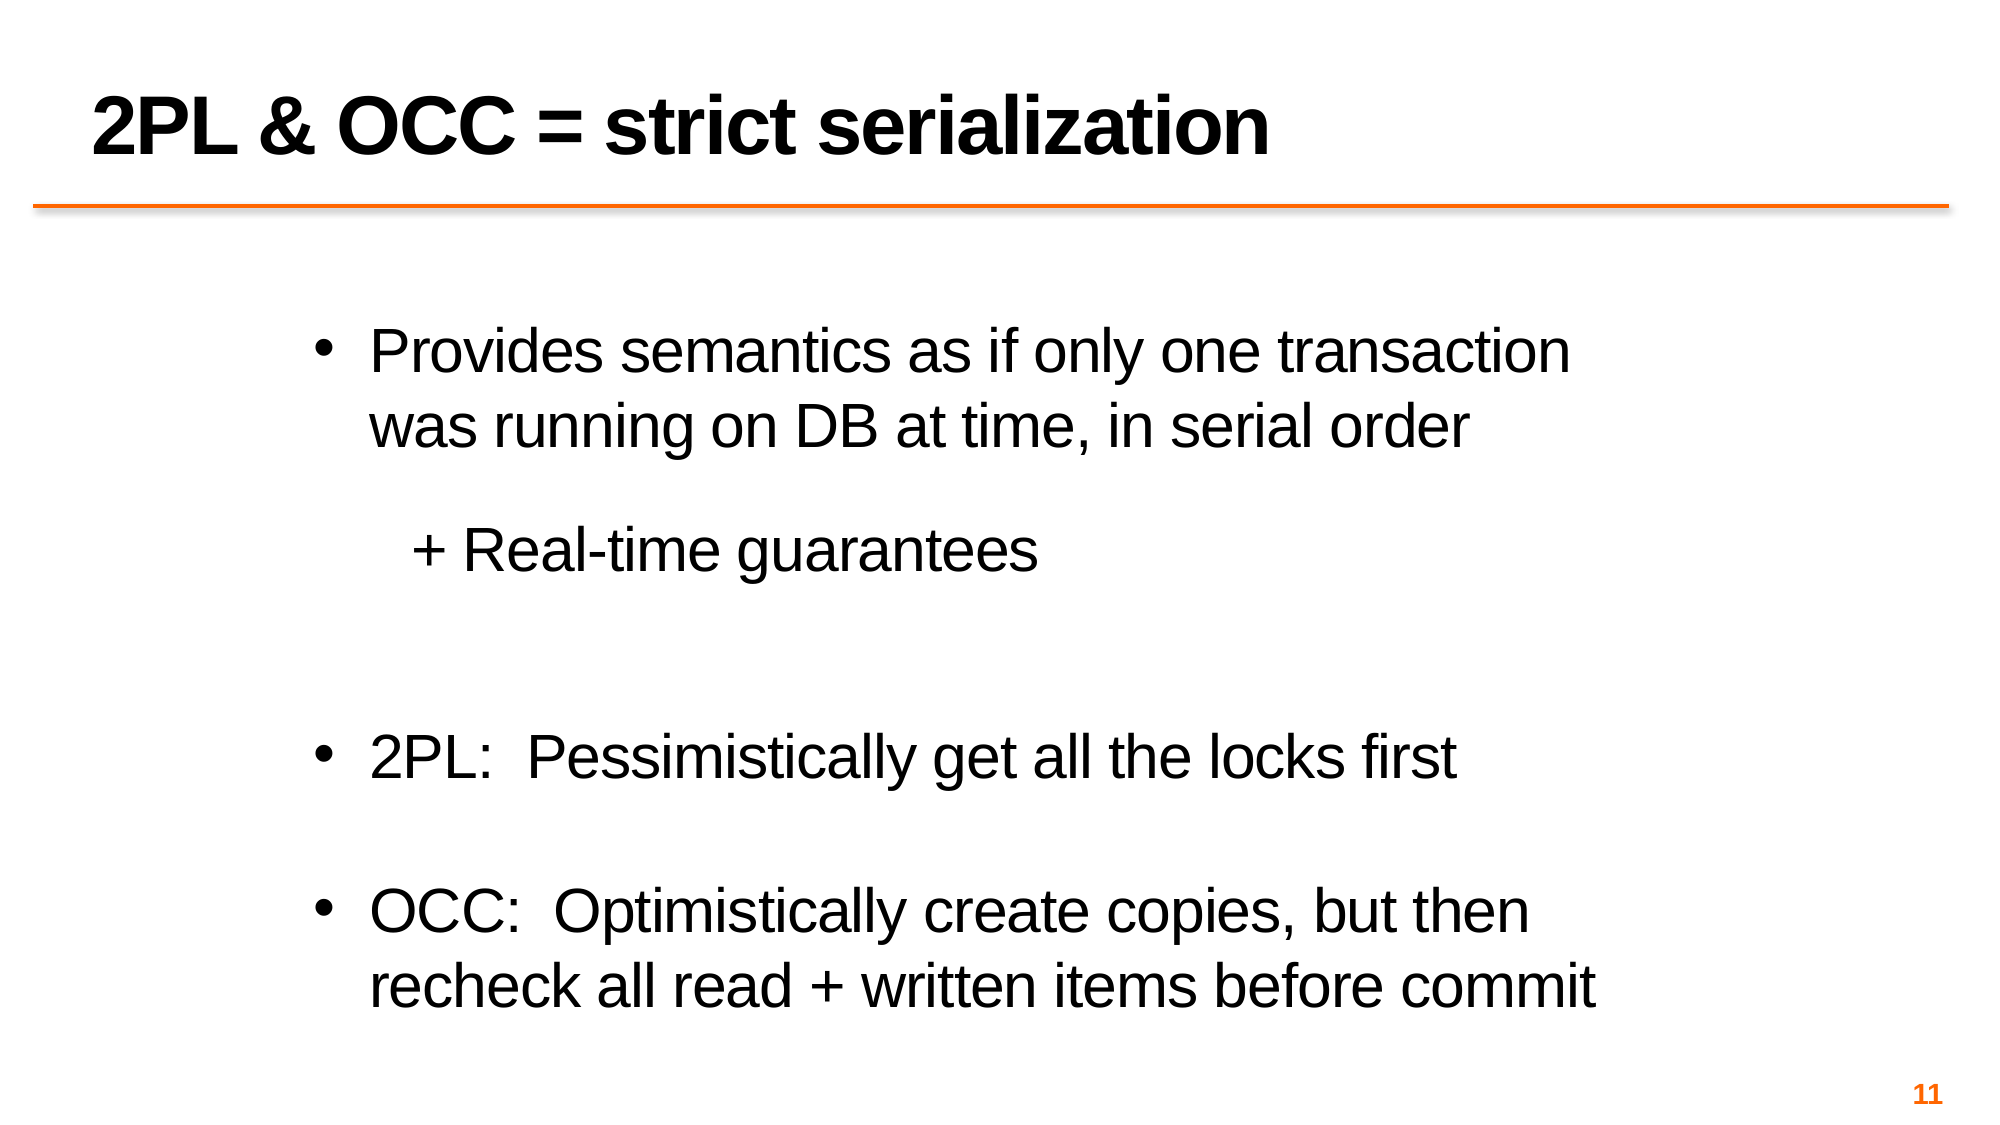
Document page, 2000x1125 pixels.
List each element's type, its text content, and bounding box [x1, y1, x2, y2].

slide_number 11 [1482, 1074, 1950, 1110]
title 2PL & OCC = strict serialization [76, 2, 1950, 178]
list Provides semantics as if only one transaction was running on DB at time, in serial order + Real-time guarantees 2PL: Pessimistically get all the locks first OCC: Optimistically create copies, but then recheck all read + written items before commit [306, 303, 1667, 1060]
